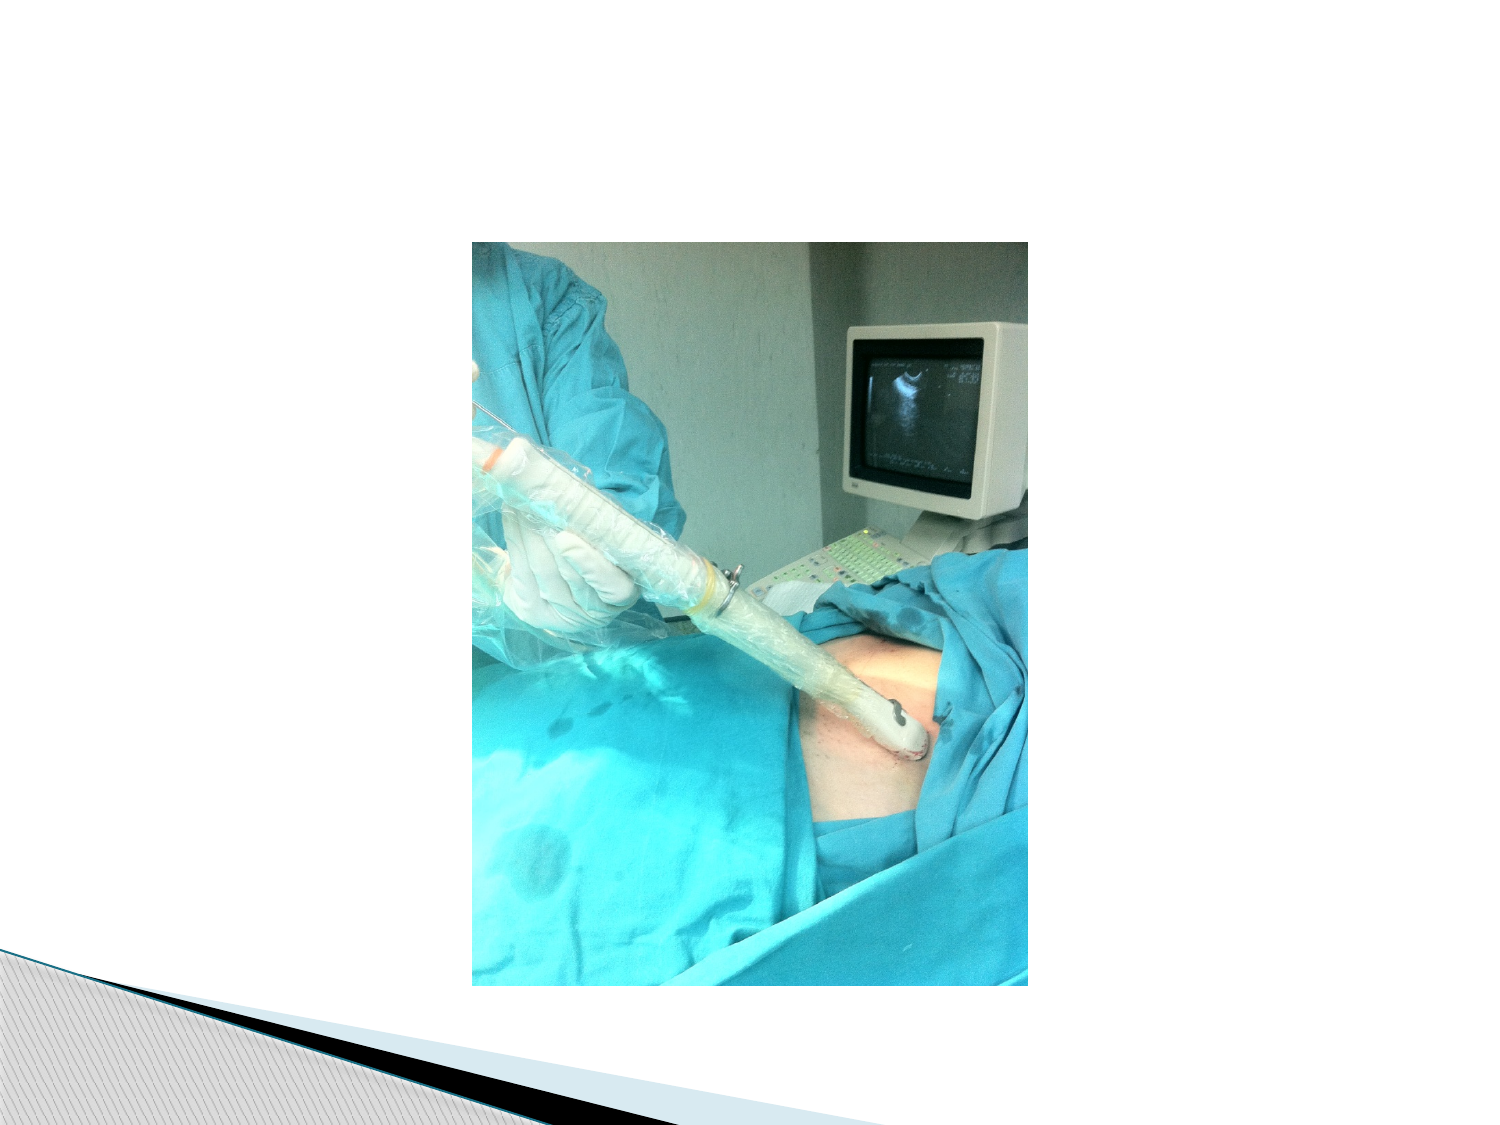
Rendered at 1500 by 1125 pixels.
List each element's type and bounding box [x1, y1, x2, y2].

list [472, 242, 1028, 986]
